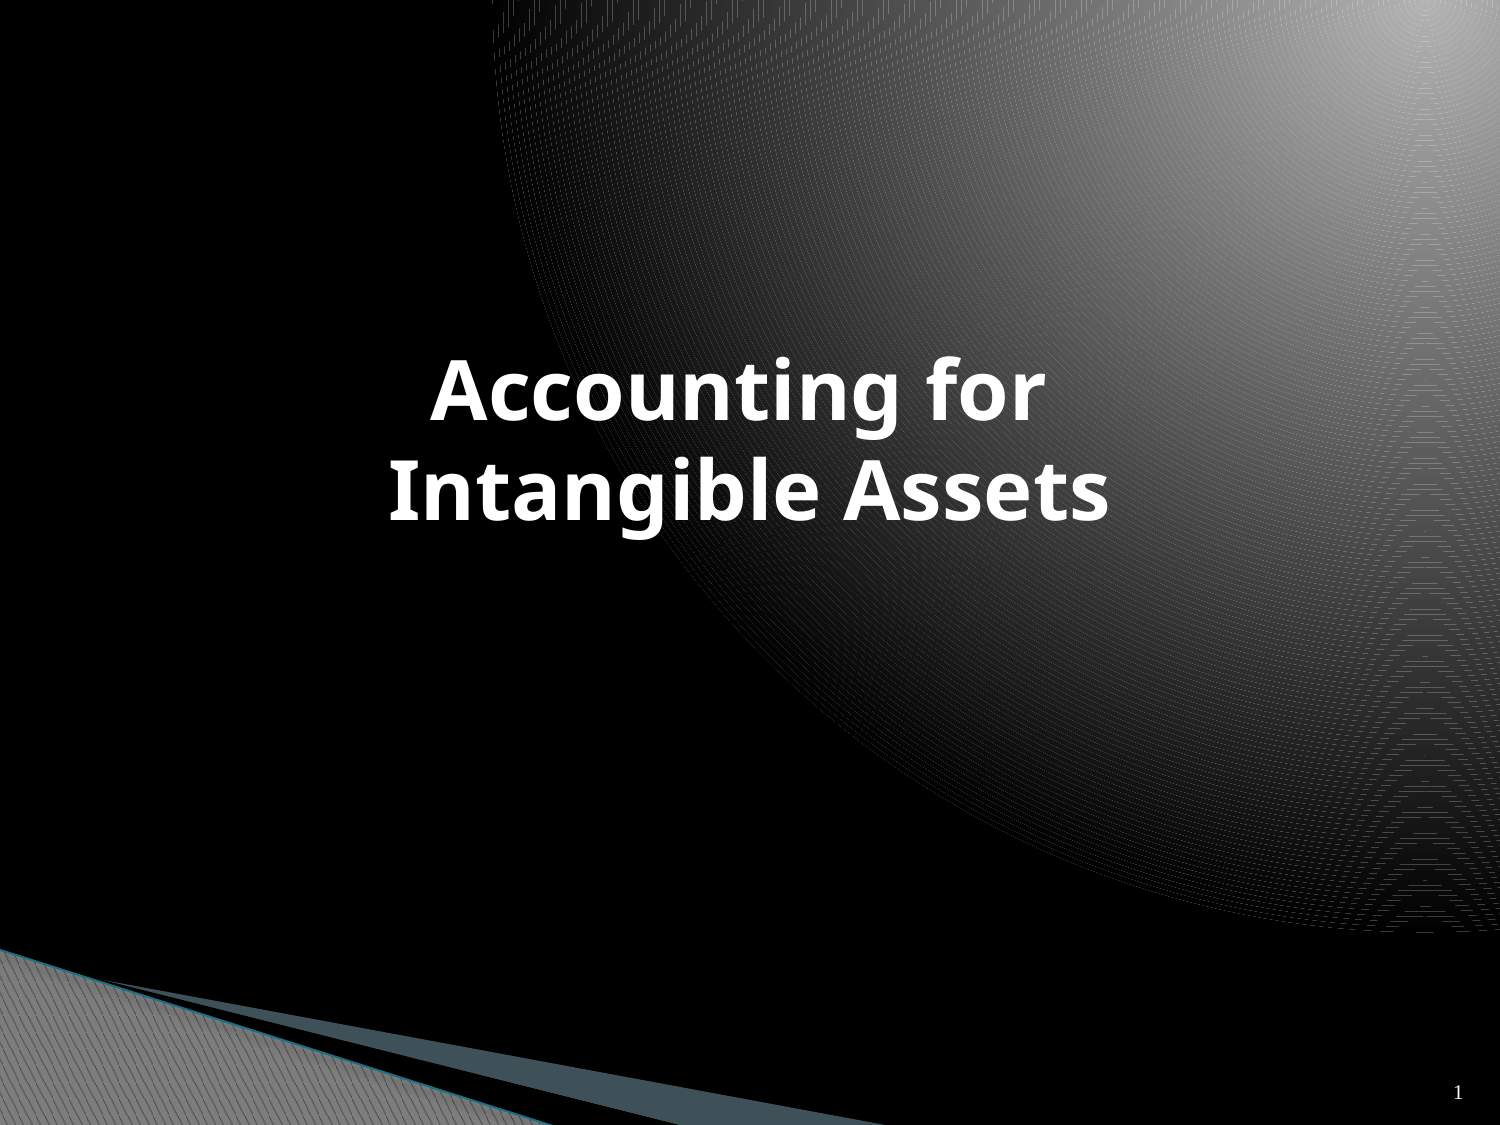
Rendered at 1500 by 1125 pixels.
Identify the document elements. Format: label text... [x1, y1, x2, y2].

slide_number 1 [1418, 1051, 1479, 1112]
title Accounting for Intangible Assets [112, 99, 1388, 675]
picture [0, 952, 543, 1125]
